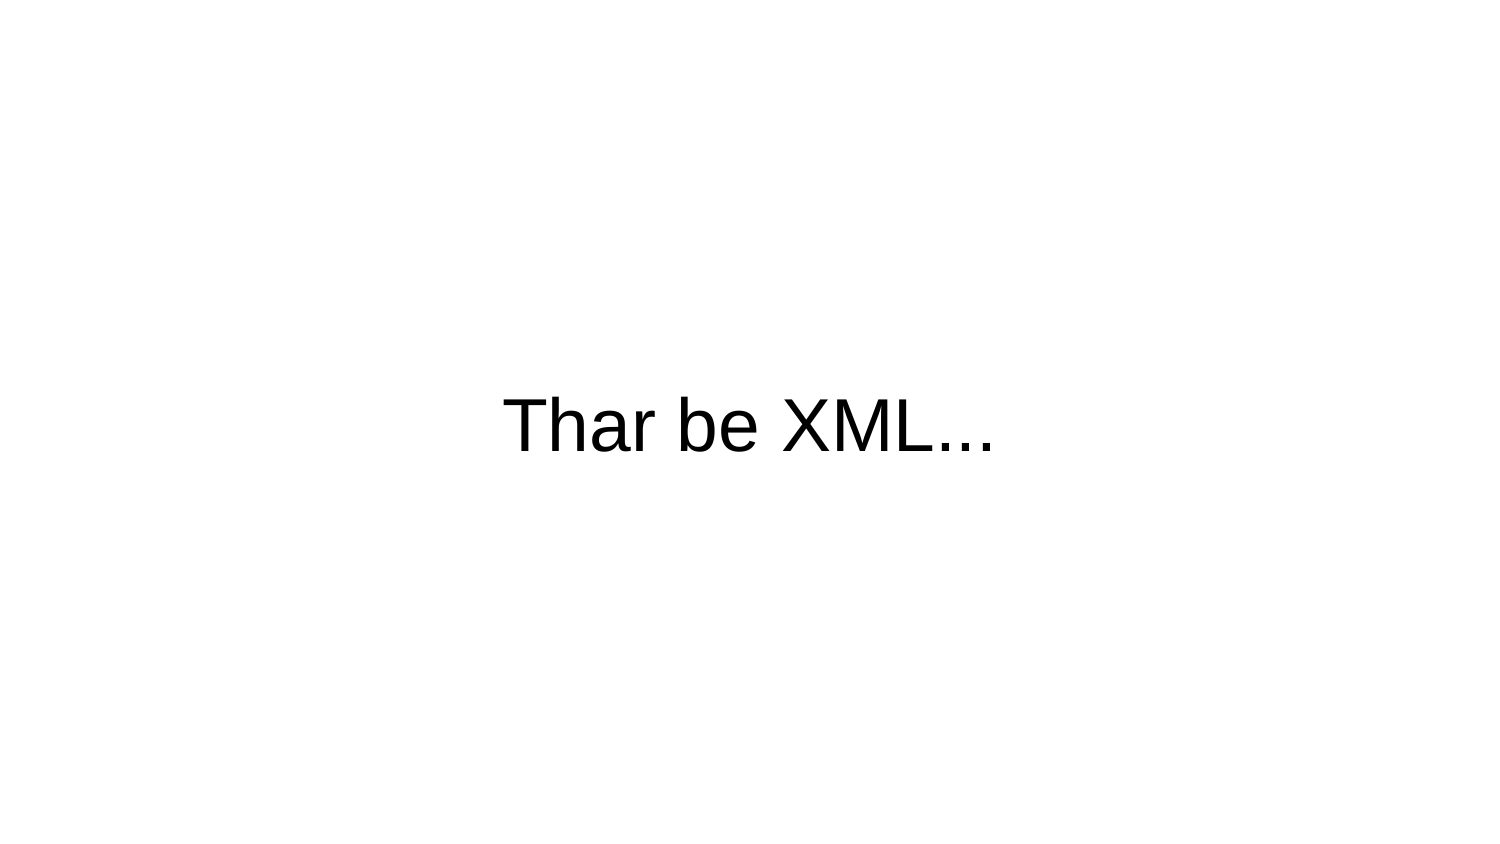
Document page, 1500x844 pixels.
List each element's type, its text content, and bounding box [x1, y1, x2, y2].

title Thar be XML... [51, 352, 1449, 491]
